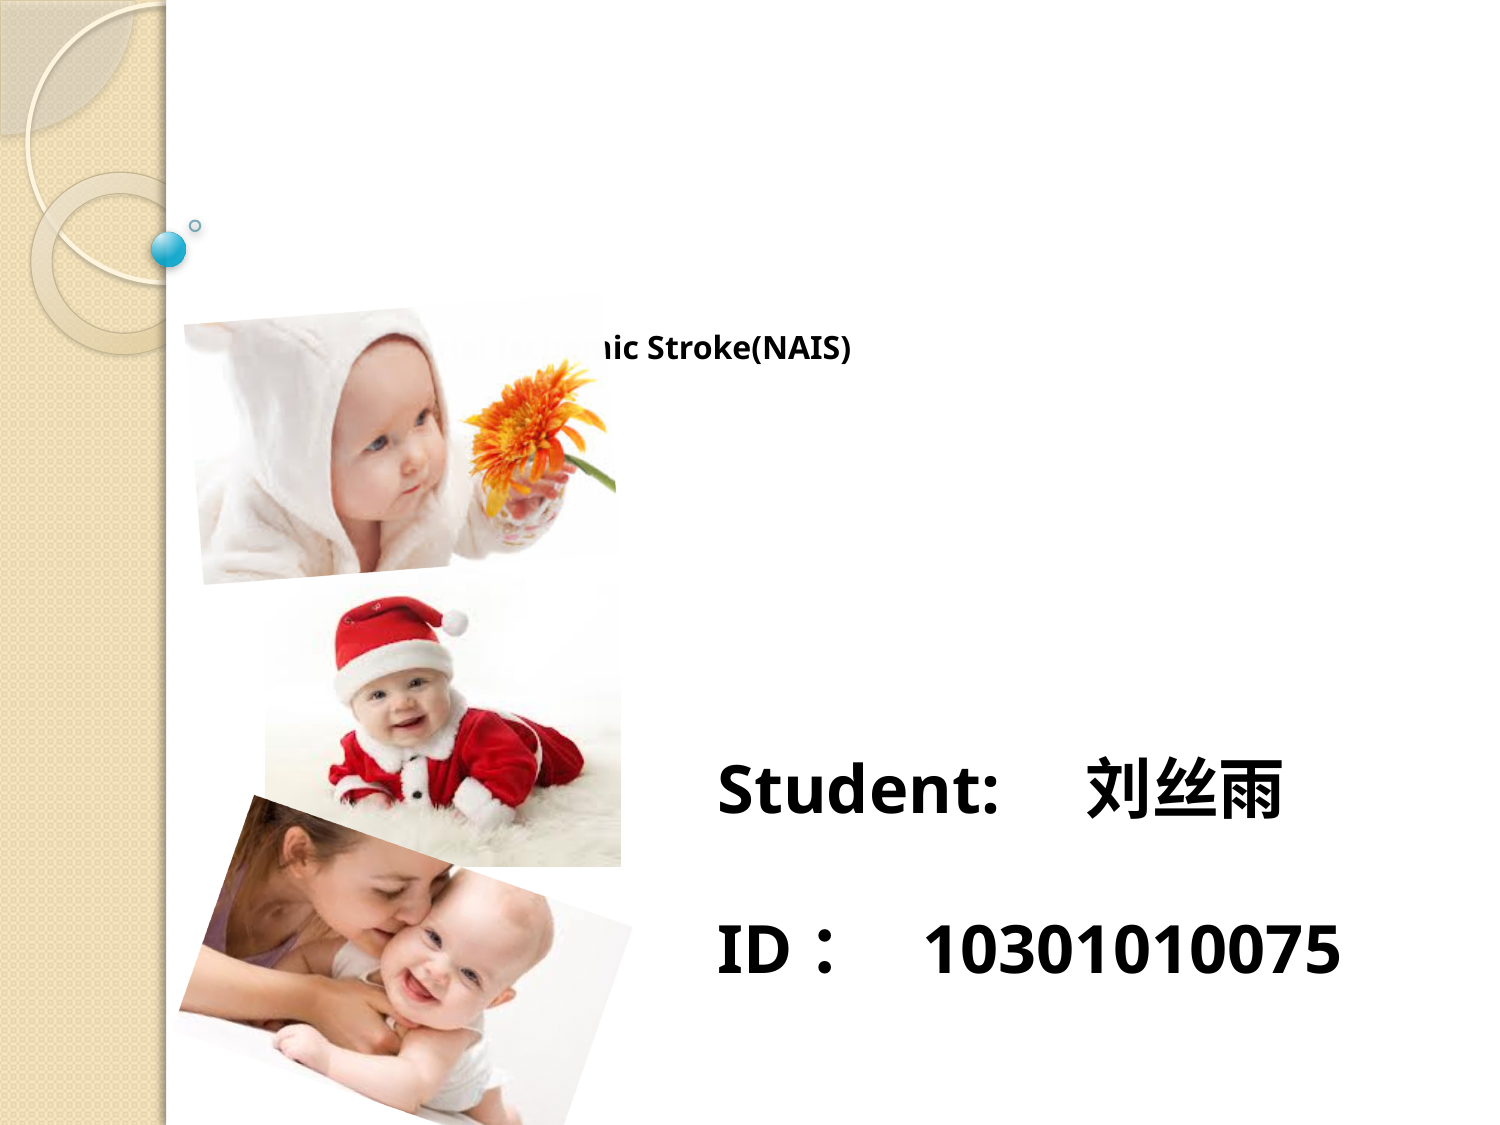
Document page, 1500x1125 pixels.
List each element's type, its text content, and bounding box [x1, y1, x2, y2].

text_box Student: 刘丝雨 ID： 10301010075 [702, 739, 1447, 995]
title Neonatal Arterial Ischemic Stroke(NAIS) [194, 219, 1500, 405]
picture [173, 293, 632, 1125]
